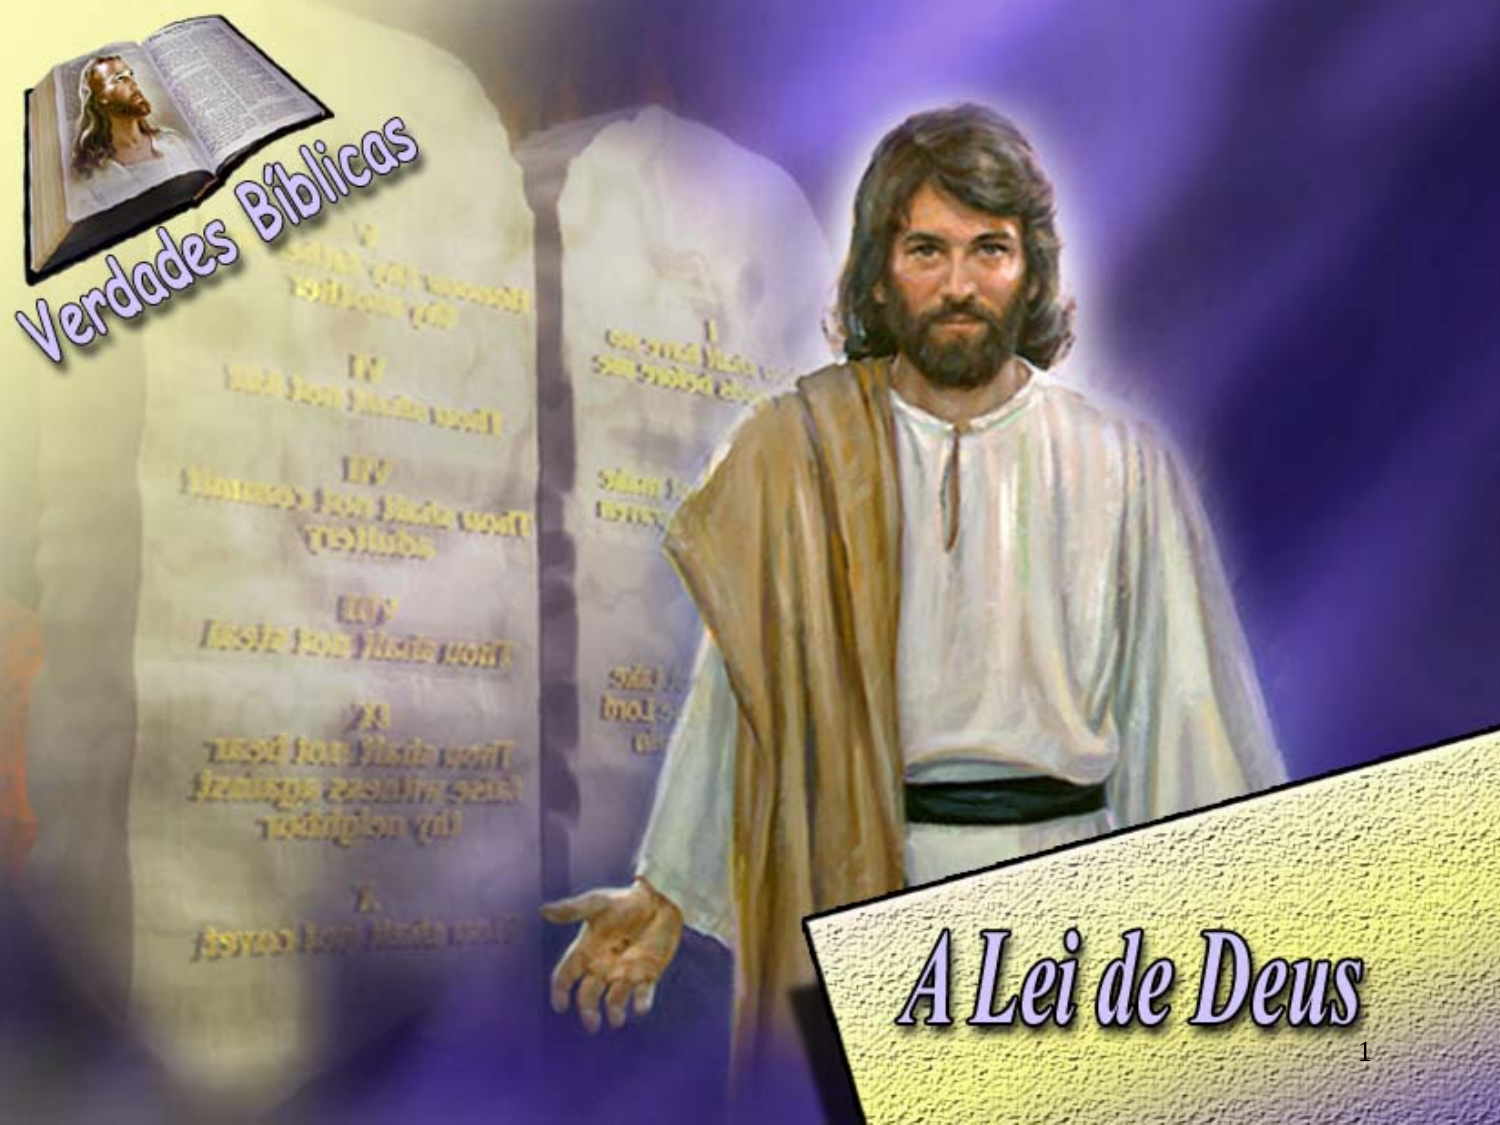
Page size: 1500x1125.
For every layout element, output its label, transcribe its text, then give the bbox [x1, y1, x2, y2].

slide_number 1 [1074, 1025, 1388, 1100]
picture [0, 0, 1500, 1125]
